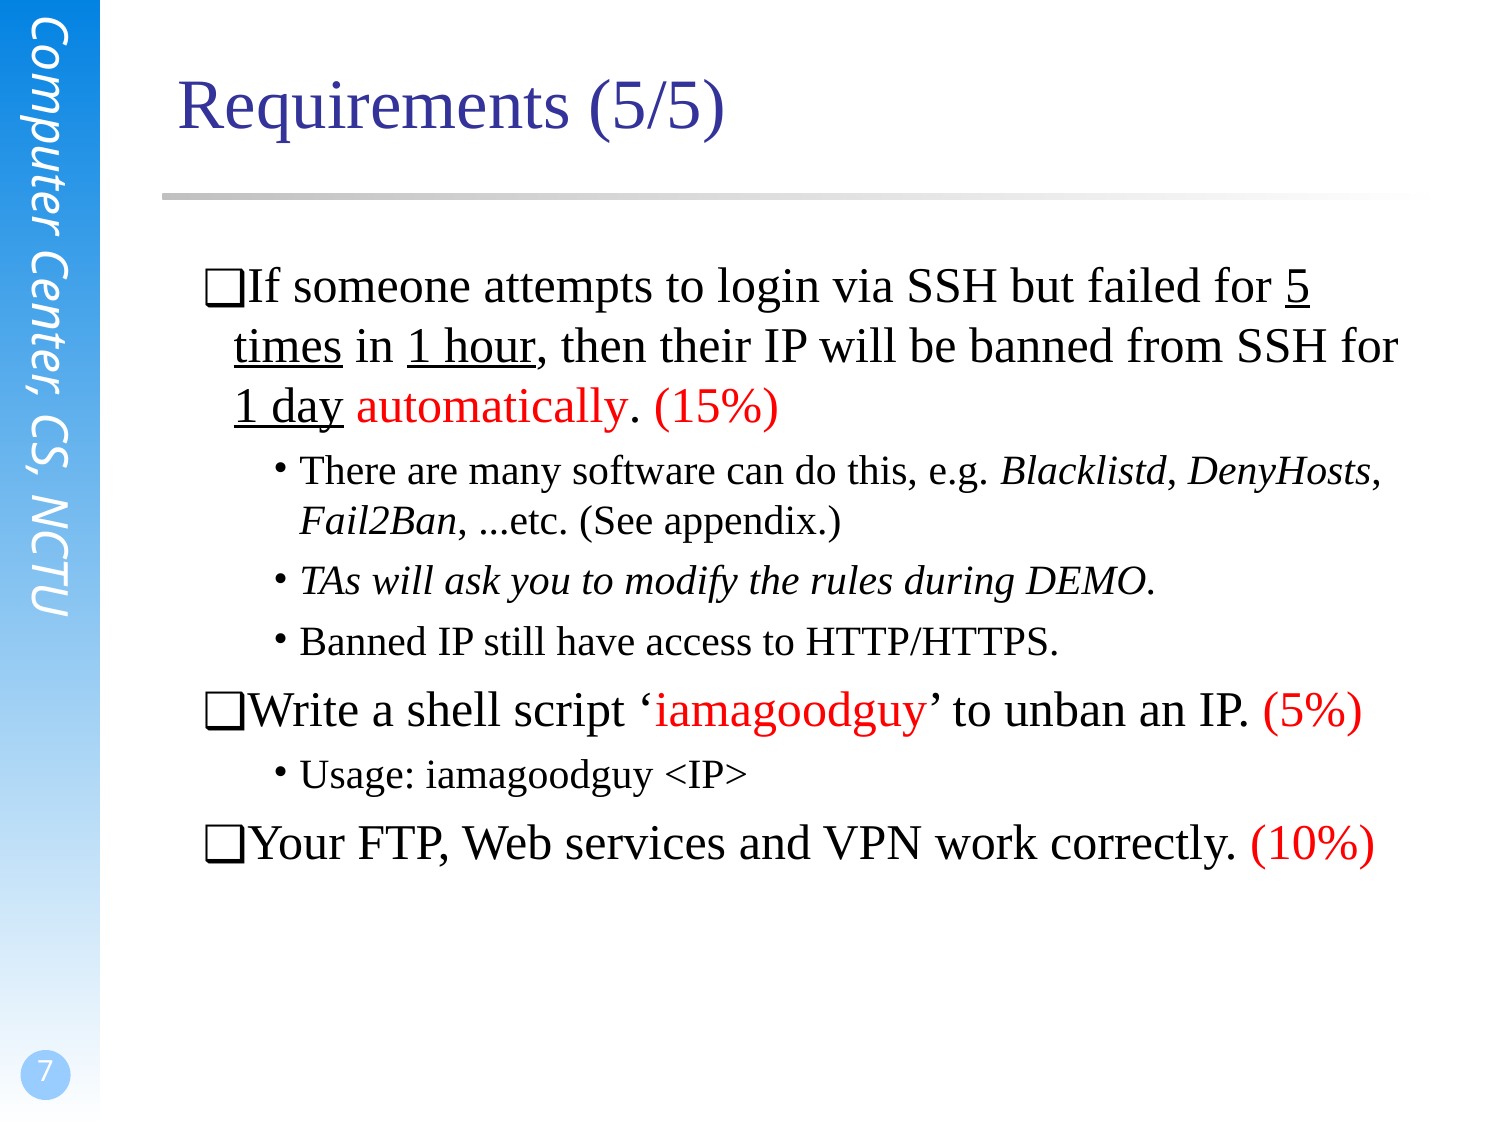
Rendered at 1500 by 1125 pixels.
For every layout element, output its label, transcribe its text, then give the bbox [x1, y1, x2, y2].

list If someone attempts to login via SSH but failed for 5 times in 1 hour, then their IP will be banned from SSH for 1 day automatically. (15%) There are many software can do this, e.g. Blacklistd, DenyHosts, Fail2Ban, ...etc. (See appendix.) TAs will ask you to modify the rules during DEMO. Banned IP still have access to HTTP/HTTPS. Write a shell script ‘iamagoodguy’ to unban an IP. (5%) Usage: iamagoodguy <IP> Your FTP, Web services and VPN work correctly. (10%) [162, 237, 1438, 1000]
title Requirements (5/5) [162, 42, 1438, 231]
